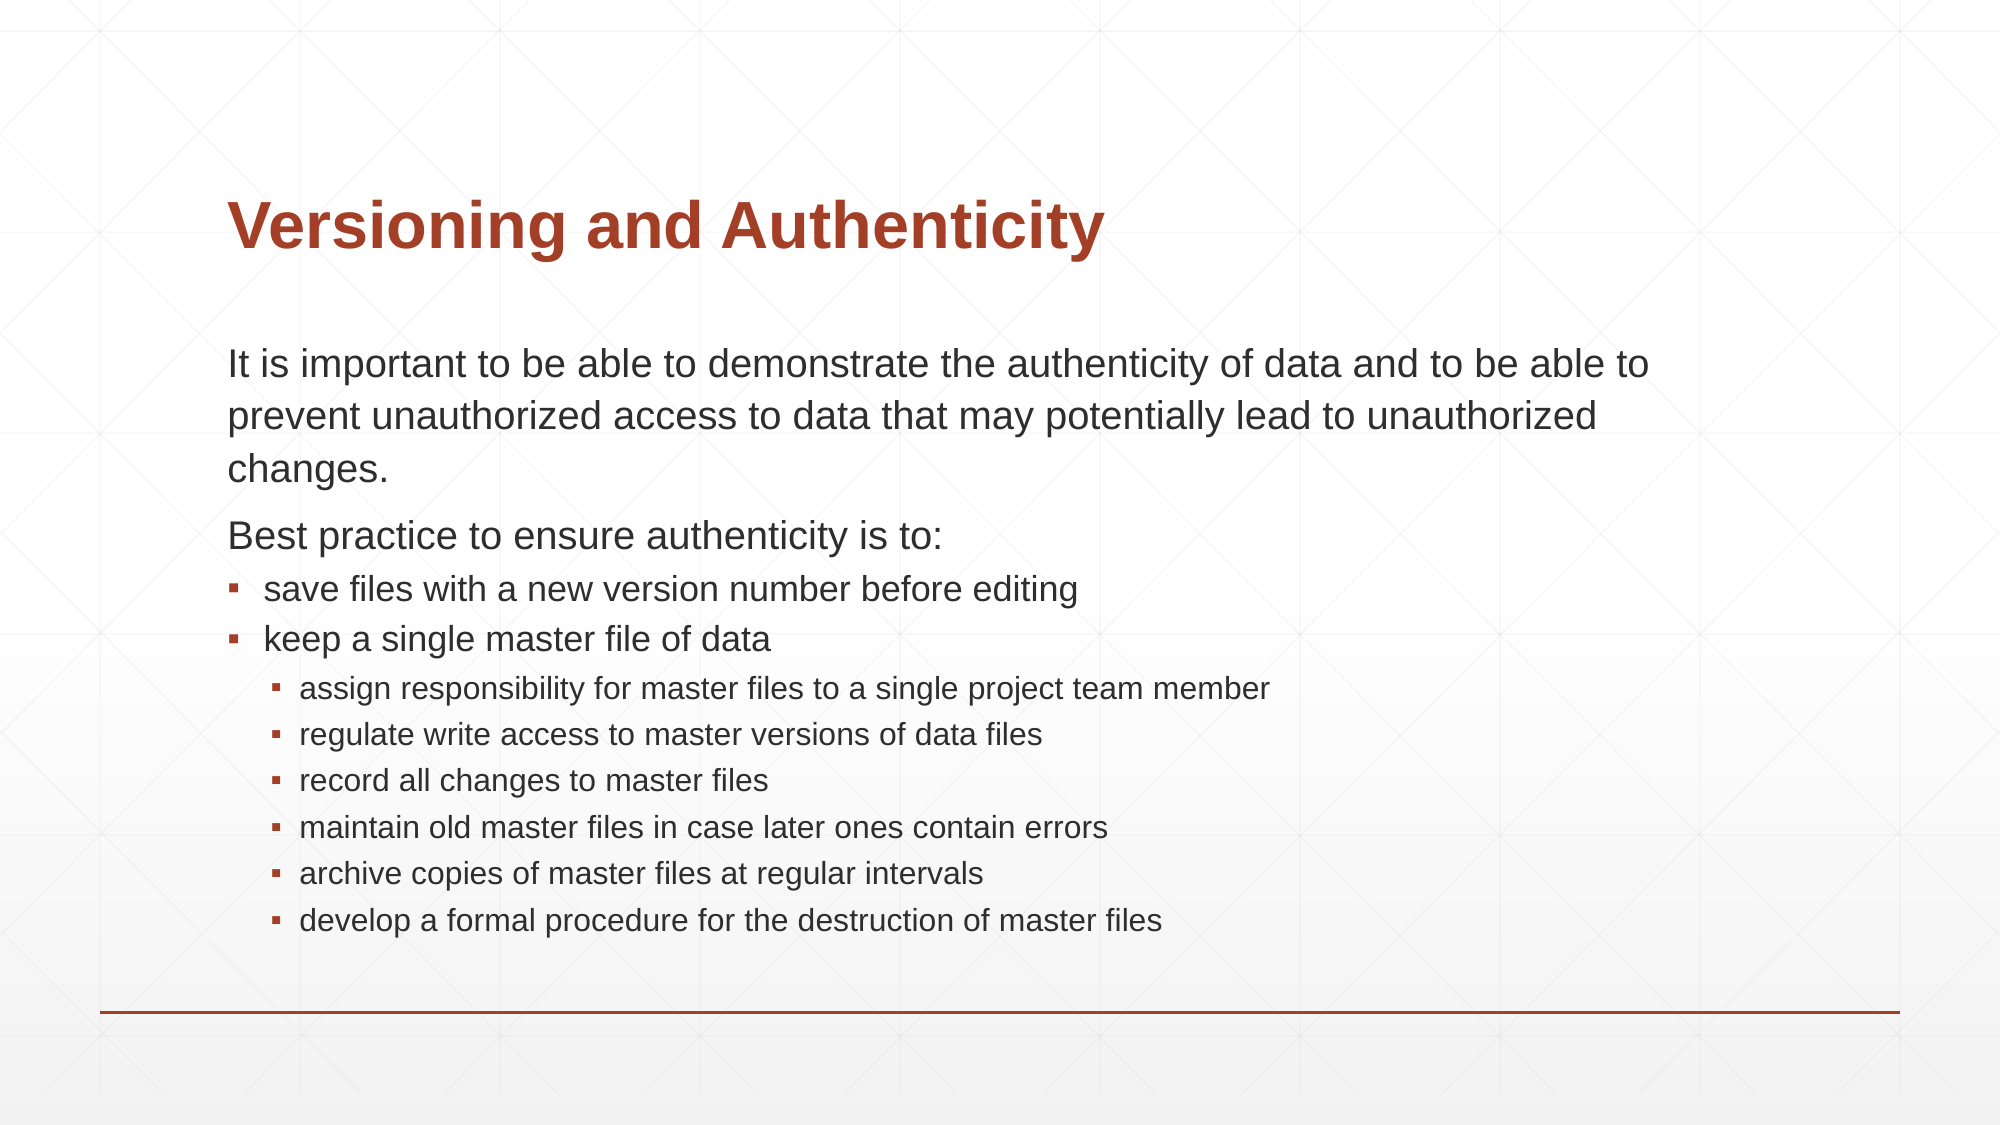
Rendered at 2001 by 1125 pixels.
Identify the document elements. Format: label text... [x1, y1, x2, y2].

list It is important to be able to demonstrate the authenticity of data and to be able to prevent unauthorized access to data that may potentially lead to unauthorized changes. Best practice to ensure authenticity is to: save files with a new version number before editing keep a single master file of data assign responsibility for master files to a single project team member regulate write access to master versions of data files record all changes to master files maintain old master files in case later ones contain errors archive copies of master files at regular intervals develop a formal procedure for the destruction of master files [212, 324, 1788, 950]
title Versioning and Authenticity [212, 82, 1788, 271]
